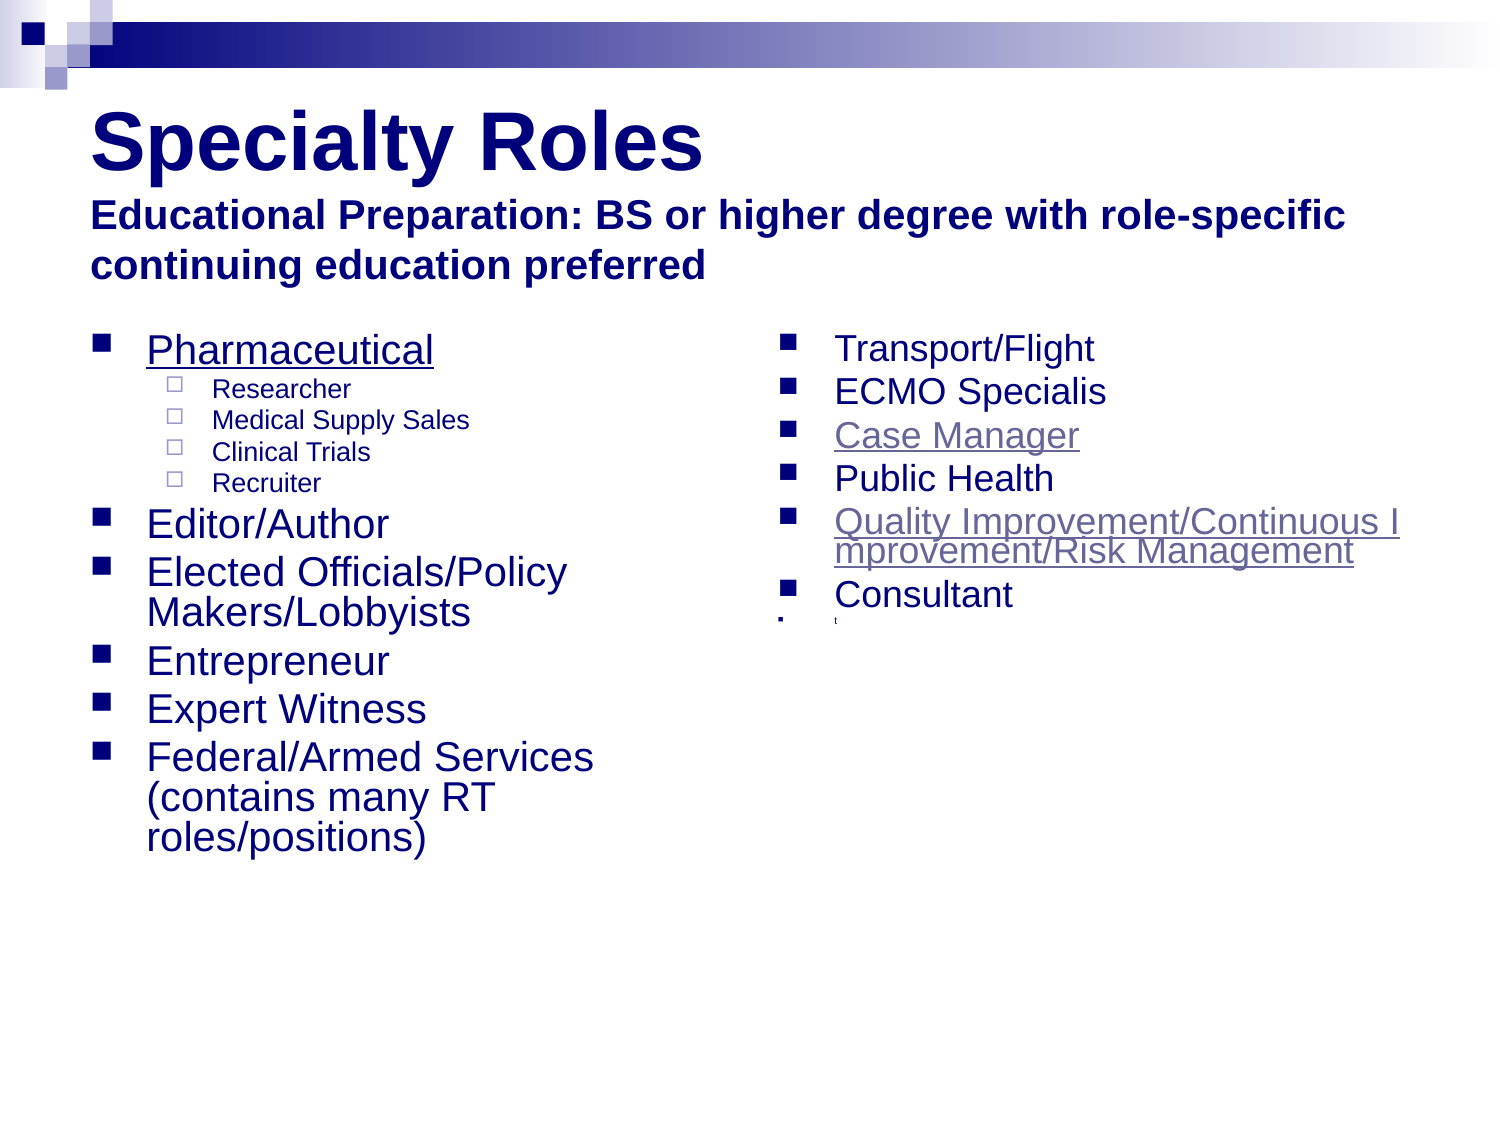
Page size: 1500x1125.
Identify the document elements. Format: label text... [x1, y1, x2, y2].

title Specialty Roles Educational Preparation: BS or higher degree with role-specific continuing education preferred [74, 124, 1426, 351]
list Transport/Flight ECMO Specialis Case Manager Public Health Quality Improvement/Continuous Improvement/Risk Management Consultant t [762, 324, 1426, 963]
list Pharmaceutical Researcher Medical Supply Sales Clinical Trials Recruiter Editor/Author Elected Officials/Policy Makers/Lobbyists Entrepreneur Expert Witness Federal/Armed Services (contains many RT roles/positions) [74, 324, 738, 963]
